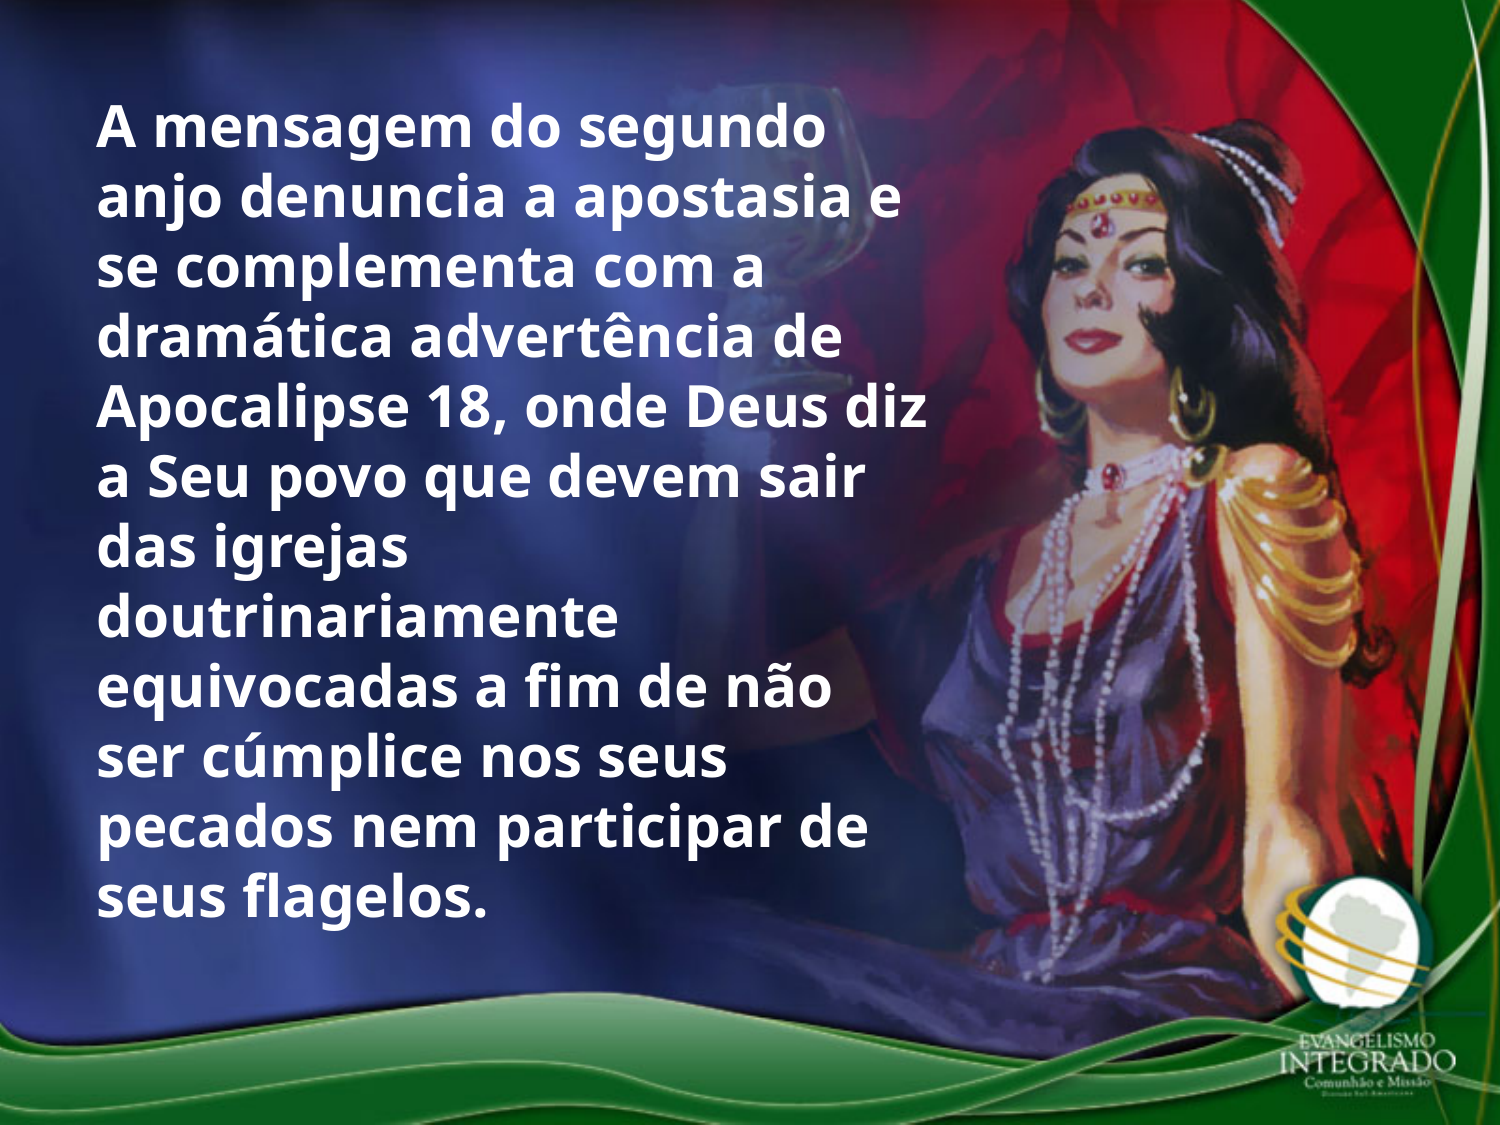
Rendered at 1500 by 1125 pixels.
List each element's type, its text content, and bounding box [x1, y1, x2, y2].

picture [0, 0, 1500, 1125]
text_box A mensagem do segundo anjo denuncia a apostasia e se complementa com a dramática advertência de Apocalipse 18, onde Deus diz a Seu povo que devem sair das igrejas doutrinariamente equivocadas a fim de não ser cúmplice nos seus pecados nem participar de seus flagelos. [81, 81, 950, 937]
